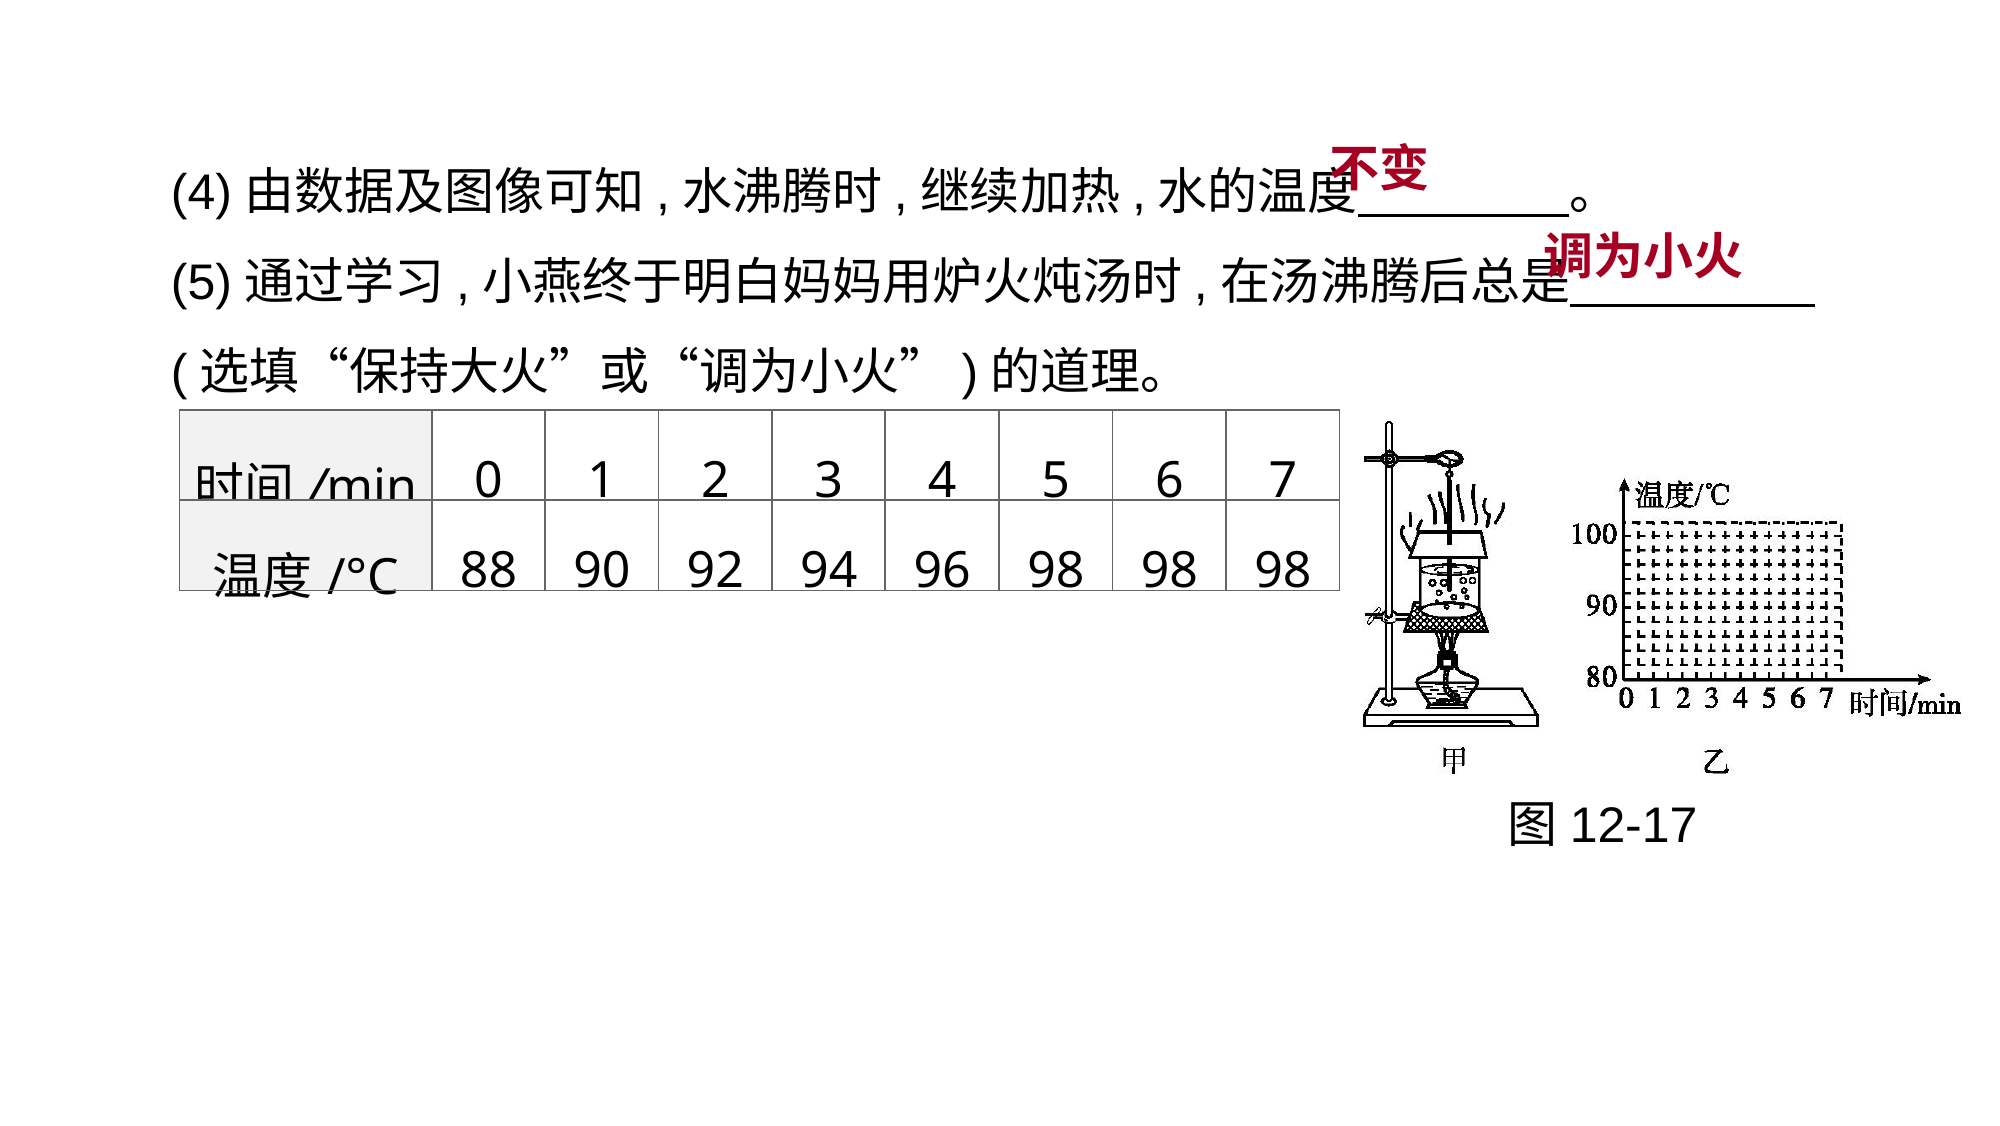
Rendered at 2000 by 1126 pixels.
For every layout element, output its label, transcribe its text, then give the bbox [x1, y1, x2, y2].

table_cell 98 [1000, 501, 1112, 590]
table_cell 96 [886, 501, 998, 590]
table_cell 88 [433, 501, 544, 590]
table_cell 98 [1227, 501, 1339, 590]
table_header 7 [1227, 411, 1339, 499]
picture [1363, 421, 1961, 774]
table_header 3 [773, 411, 884, 499]
table_header 6 [1113, 411, 1225, 499]
table_header 1 [546, 411, 658, 499]
text_box 调为小火 [1528, 216, 1759, 292]
table_header 2 [659, 411, 771, 499]
table_cell 98 [1113, 501, 1225, 590]
table_header 0 [433, 411, 544, 499]
text_box (4)由数据及图像可知,水沸腾时,继续加热,水的温度 。 (5)通过学习,小燕终于明白妈妈用炉火炖汤时,在汤沸腾后总是 (选填“保持大火”或“调为小火”)的道理。 [156, 122, 1914, 408]
table_cell 温度/°C [180, 501, 431, 590]
table_cell 92 [659, 501, 771, 590]
table_cell 90 [546, 501, 658, 590]
table_header 5 [1000, 411, 1112, 499]
text_box 图12-17 [1493, 785, 1713, 860]
table_cell 94 [773, 501, 884, 590]
text_box 不变 [1314, 129, 1445, 205]
table_header 时间/min [180, 411, 431, 499]
table_header 4 [886, 411, 998, 499]
